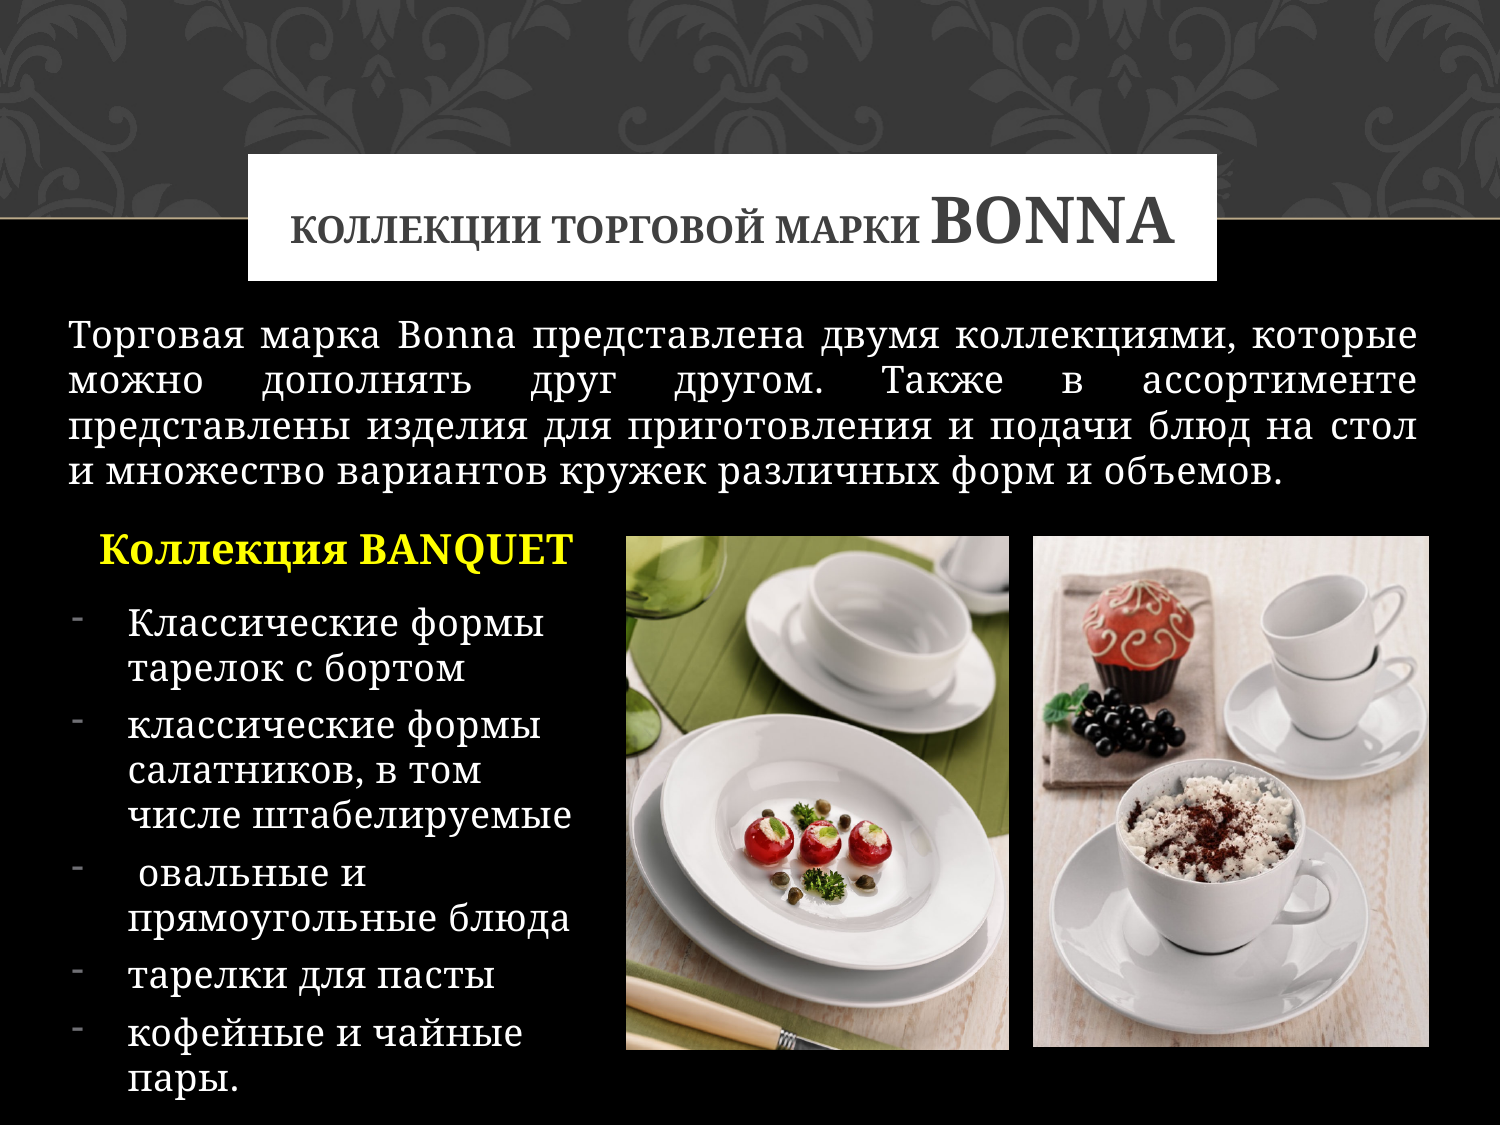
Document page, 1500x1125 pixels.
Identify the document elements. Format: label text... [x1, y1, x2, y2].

title Коллекции торговой марки bonna [248, 154, 1217, 281]
list Торговая марка Bonna представлена двумя коллекциями, которые можно дополнять друг другом. Также в ассортименте представлены изделия для приготовления и подачи блюд на стол и множество вариантов кружек различных форм и объемов. [53, 302, 1436, 504]
picture [1033, 535, 1429, 1048]
picture [626, 536, 1009, 1050]
text_box Классические формы тарелок с бортом классические формы салатников, в том числе штабелируемые овальные и прямоугольные блюда тарелки для пасты кофейные и чайные пары. [56, 591, 620, 1035]
text_box Коллекция BANQUET [29, 515, 644, 590]
